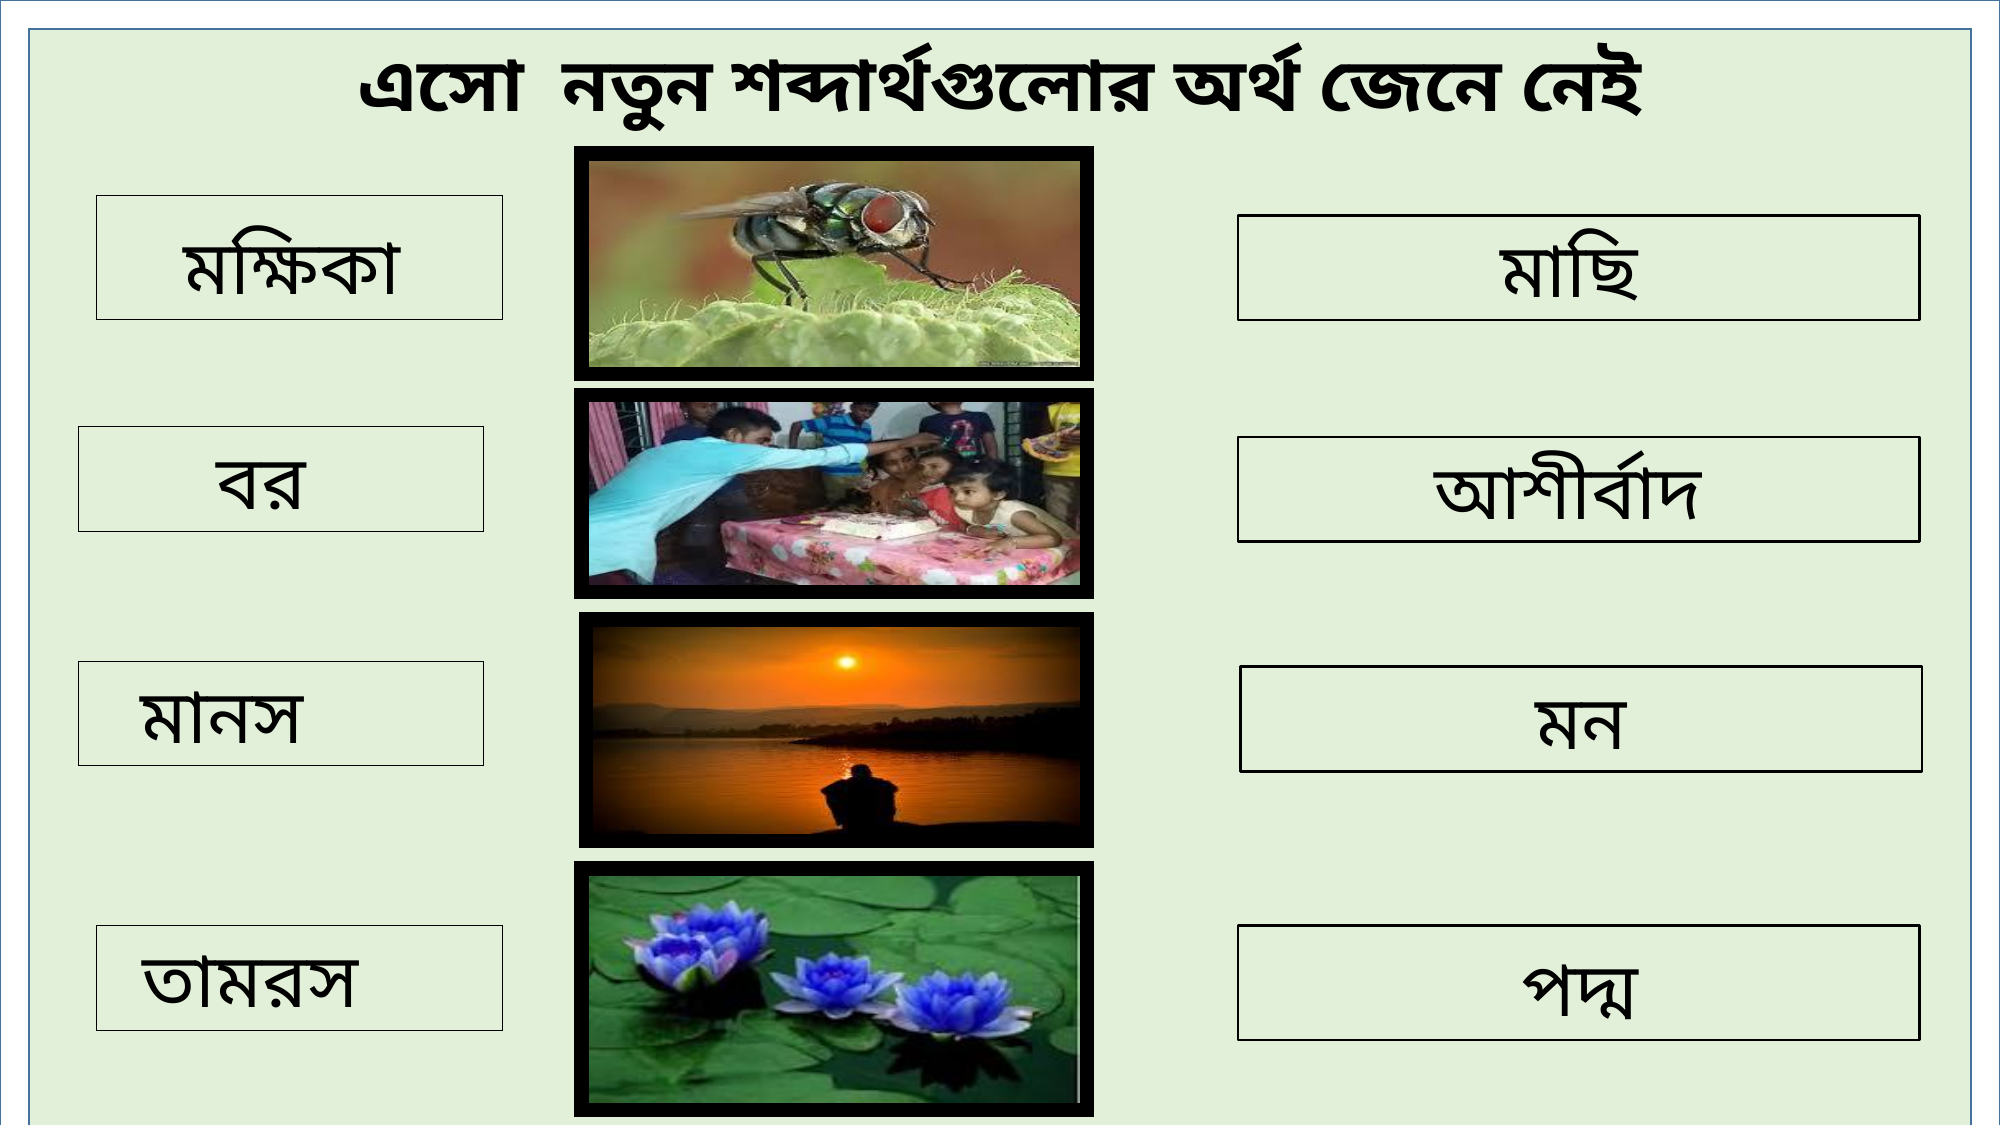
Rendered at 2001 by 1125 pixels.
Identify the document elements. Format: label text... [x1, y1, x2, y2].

text_box বর [78, 426, 484, 532]
text_box আশীর্বাদ [1238, 437, 1920, 542]
text_box পদ্ম [1238, 925, 1920, 1041]
picture [593, 626, 1080, 834]
text_box মাছি [1238, 215, 1920, 321]
text_box তামরস [96, 925, 503, 1031]
text_box মানস [78, 661, 484, 766]
picture [588, 875, 1080, 1103]
text_box মক্ষিকা [96, 195, 503, 320]
text_box [0, 0, 2000, 1125]
picture [588, 402, 1080, 585]
text_box মন [1240, 666, 1922, 772]
text_box এসো নতুন শব্দার্থগুলোর অর্থ জেনে নেই [30, 30, 1970, 134]
picture [588, 160, 1080, 367]
